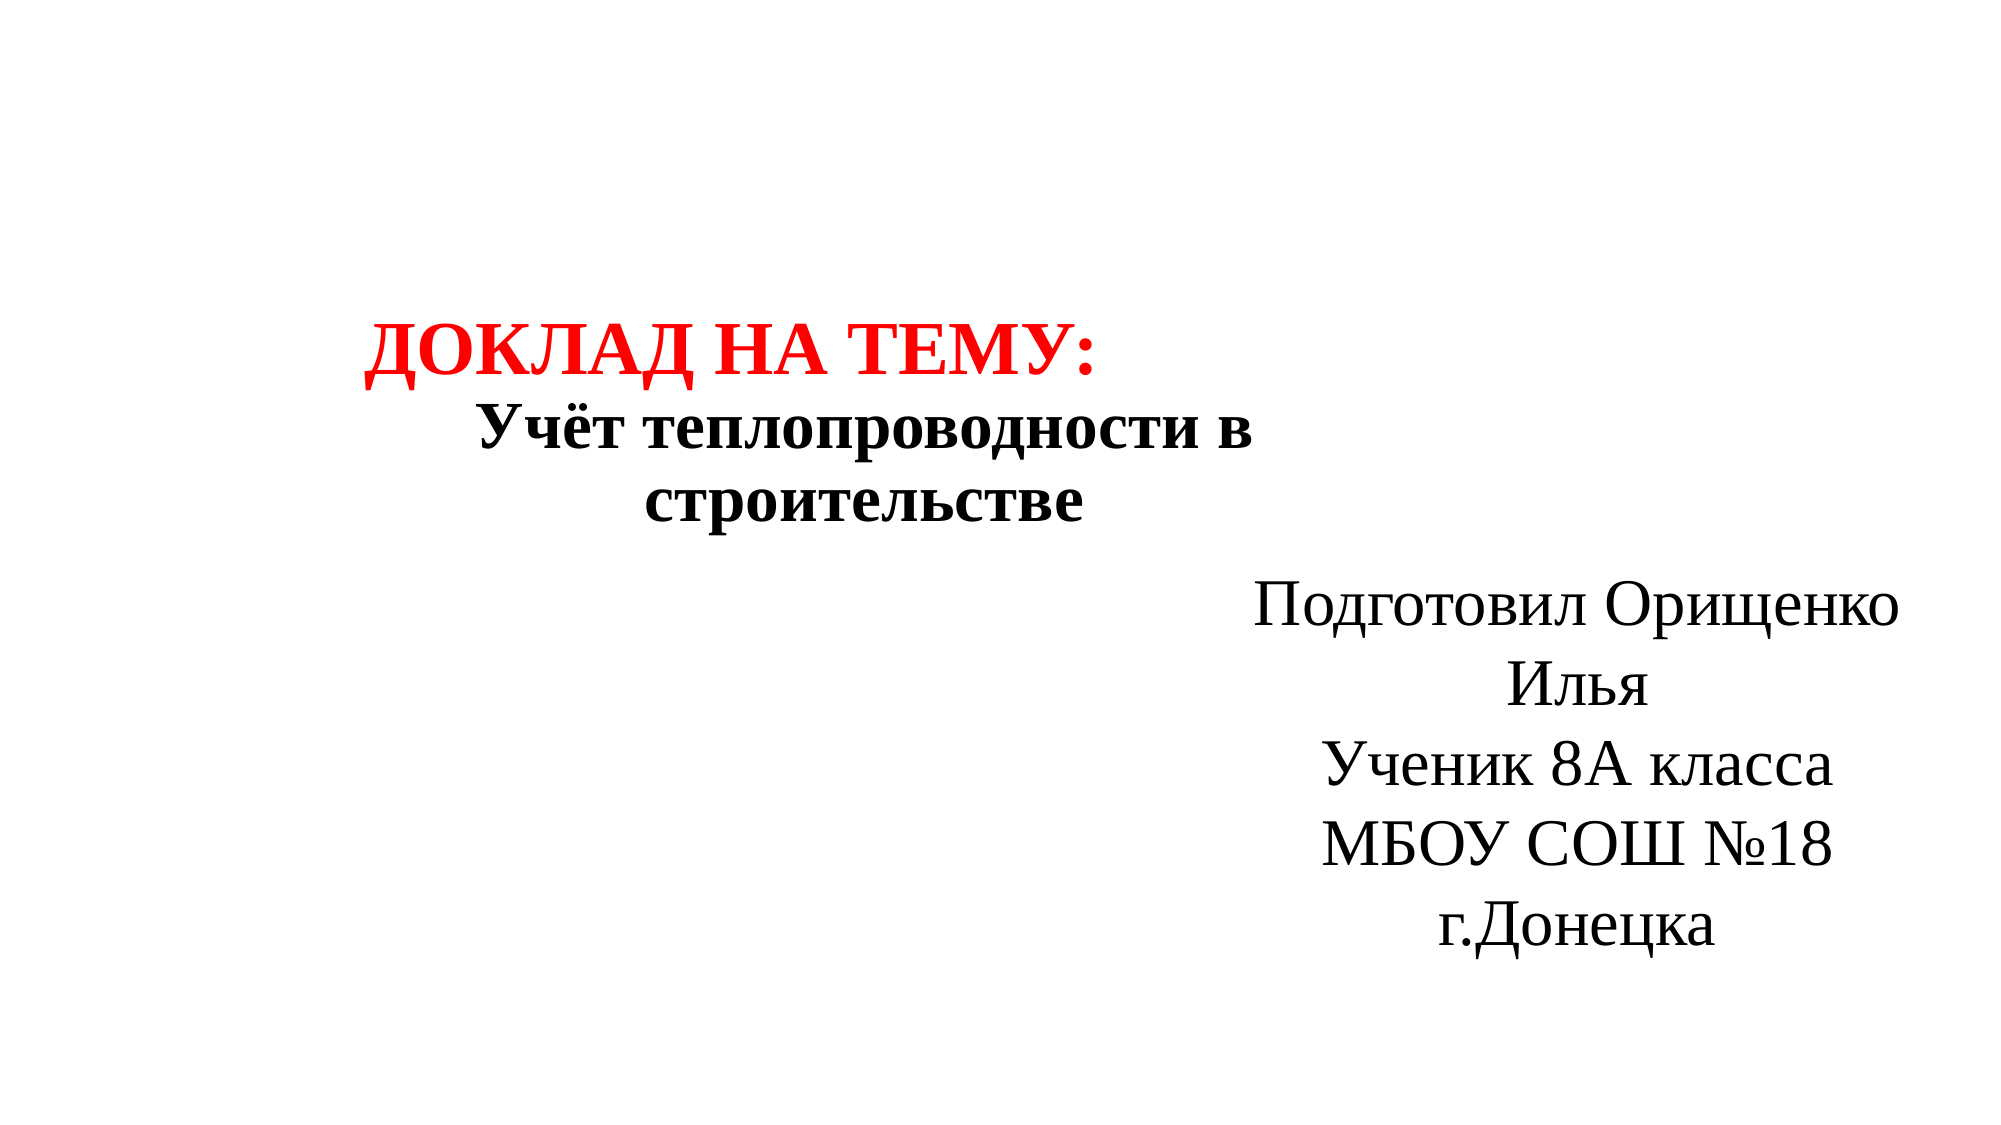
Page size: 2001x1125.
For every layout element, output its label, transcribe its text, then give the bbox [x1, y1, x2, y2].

text_box Подготовил Орищенко Илья Ученик 8А класса МБОУ СОШ №18 г.Донецка [1208, 551, 1947, 967]
title ДОКЛАД НА ТЕМУ: Учёт теплопроводности в строительстве [305, 295, 1424, 544]
